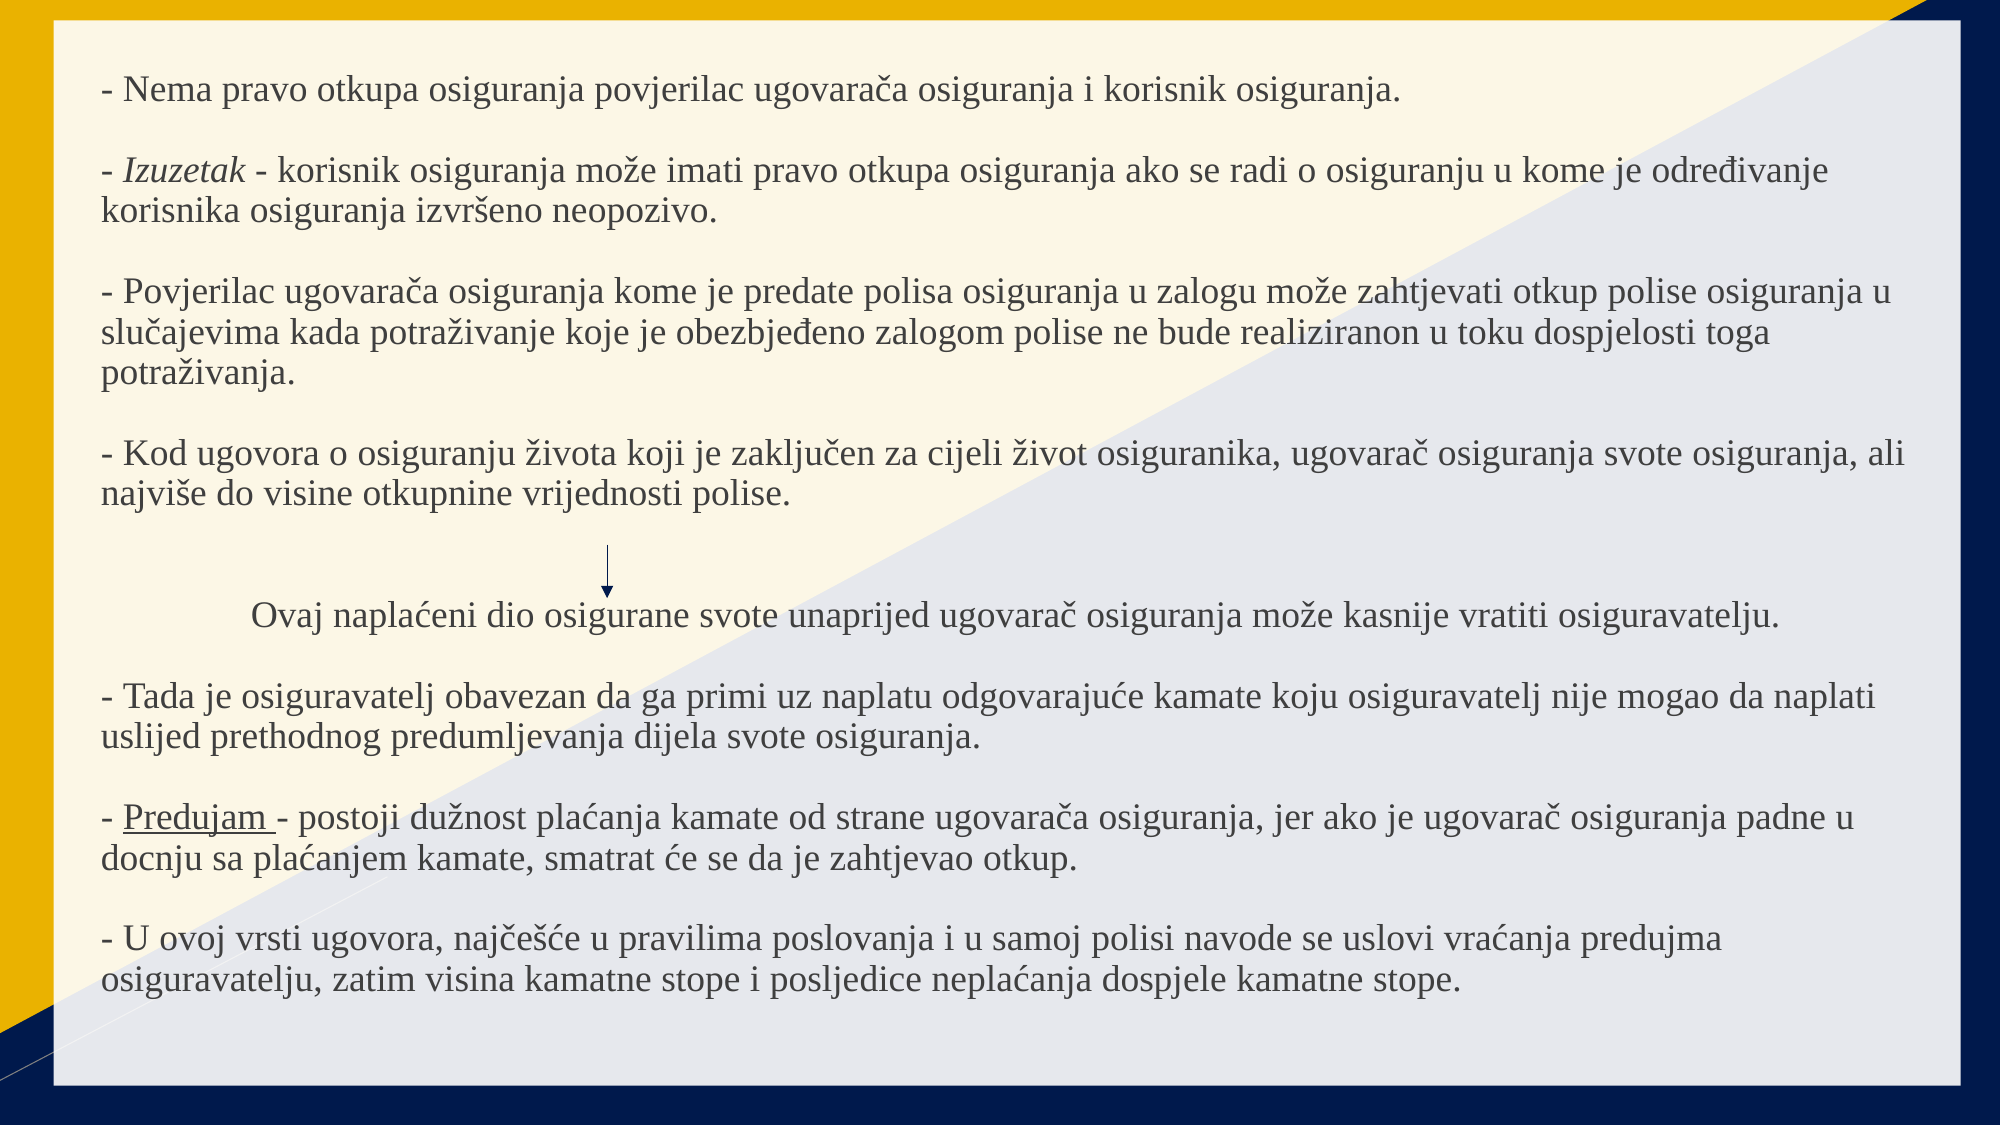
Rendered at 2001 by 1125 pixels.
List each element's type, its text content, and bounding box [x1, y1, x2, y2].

title - Nema pravo otkupa osiguranja povjerilac ugovarača osiguranja i korisnik osiguranja. - Izuzetak - korisnik osiguranja može imati pravo otkupa osiguranja ako se radi o osiguranju u kome je određivanje korisnika osiguranja izvršeno neopozivo. - Povjerilac ugovarača osiguranja kome je predate polisa osiguranja u zalogu može zahtjevati otkup polise osiguranja u slučajevima kada potraživanje koje je obezbjeđeno zalogom polise ne bude realiziranon u toku dospjelosti toga potraživanja. - Kod ugovora o osiguranju života koji je zaključen za cijeli život osiguranika, ugovarač osiguranja svote osiguranja, ali najviše do visine otkupnine vrijednosti polise. Ovaj naplaćeni dio osigurane svote unaprijed ugovarač osiguranja može kasnije vratiti osiguravatelju. - Tada je osiguravatelj obavezan da ga primi uz naplatu odgovarajuće kamate koju osiguravatelj nije mogao da naplati uslijed prethodnog predumljevanja dijela svote osiguranja. - Predujam - postoji dužnost plaćanja kamate od strane ugovarača osiguranja, jer ako je ugovarač osiguranja padne u docnju sa plaćanjem kamate, smatrat će se da je zahtjevao otkup. - U ovoj vrsti ugovora, najčešće u pravilima poslovanja i u samoj polisi navode se uslovi vraćanja predujma osiguravatelju, zatim visina kamatne stope i posljedice neplaćanja dospjele kamatne stope. [53, 20, 1961, 1086]
